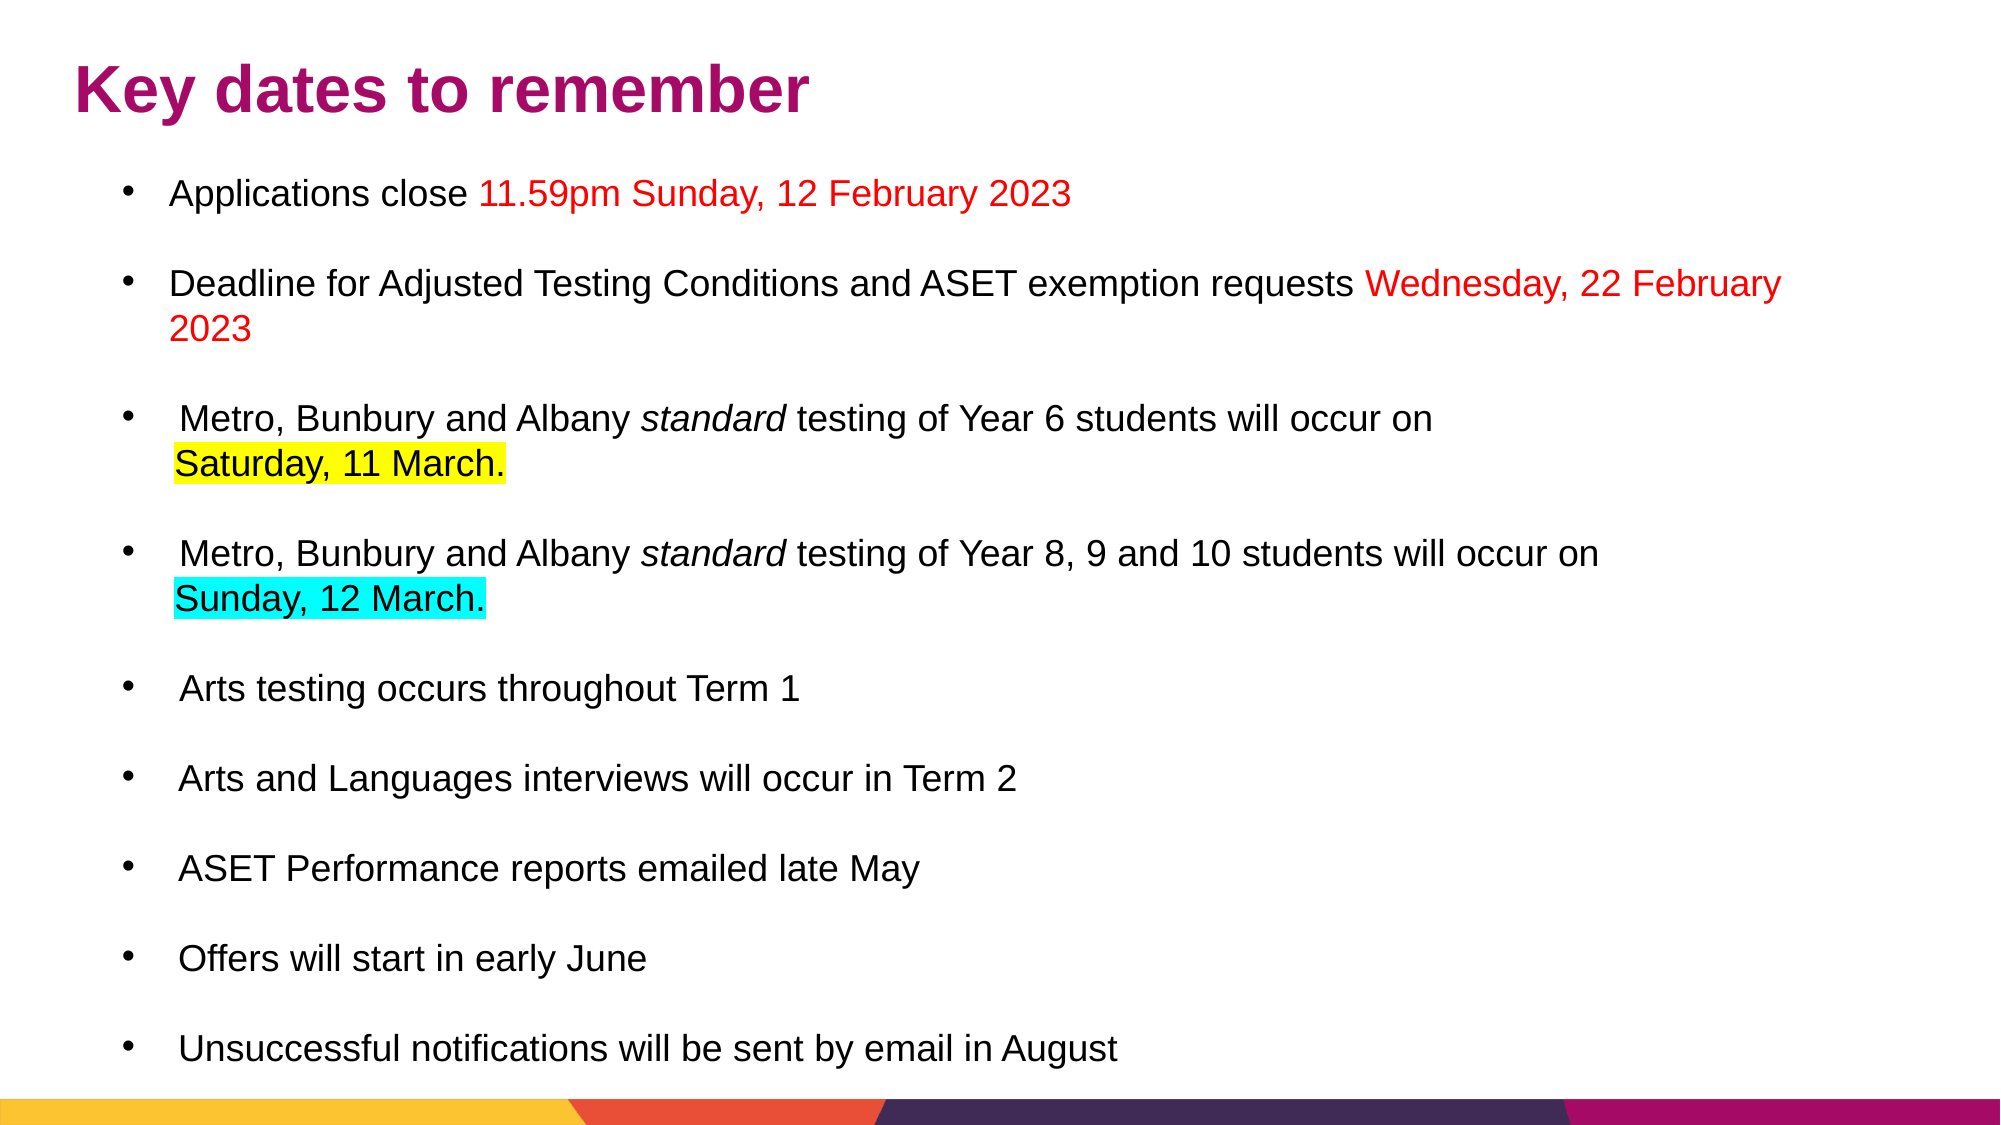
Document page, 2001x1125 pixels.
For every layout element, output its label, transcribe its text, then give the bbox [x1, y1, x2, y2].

text_box Applications close 11.59pm Sunday, 12 February 2023 Deadline for Adjusted Testing Conditions and ASET exemption requests Wednesday, 22 February 2023 Metro, Bunbury and Albany standard testing of Year 6 students will occur on Saturday, 11 March. Metro, Bunbury and Albany standard testing of Year 8, 9 and 10 students will occur on Sunday, 12 March. Arts testing occurs throughout Term 1 Arts and Languages interviews will occur in Term 2 ASET Performance reports emailed late May Offers will start in early June Unsuccessful notifications will be sent by email in August [107, 161, 1802, 1076]
picture [0, 1099, 2000, 1125]
text_box Key dates to remember [74, 54, 1931, 198]
